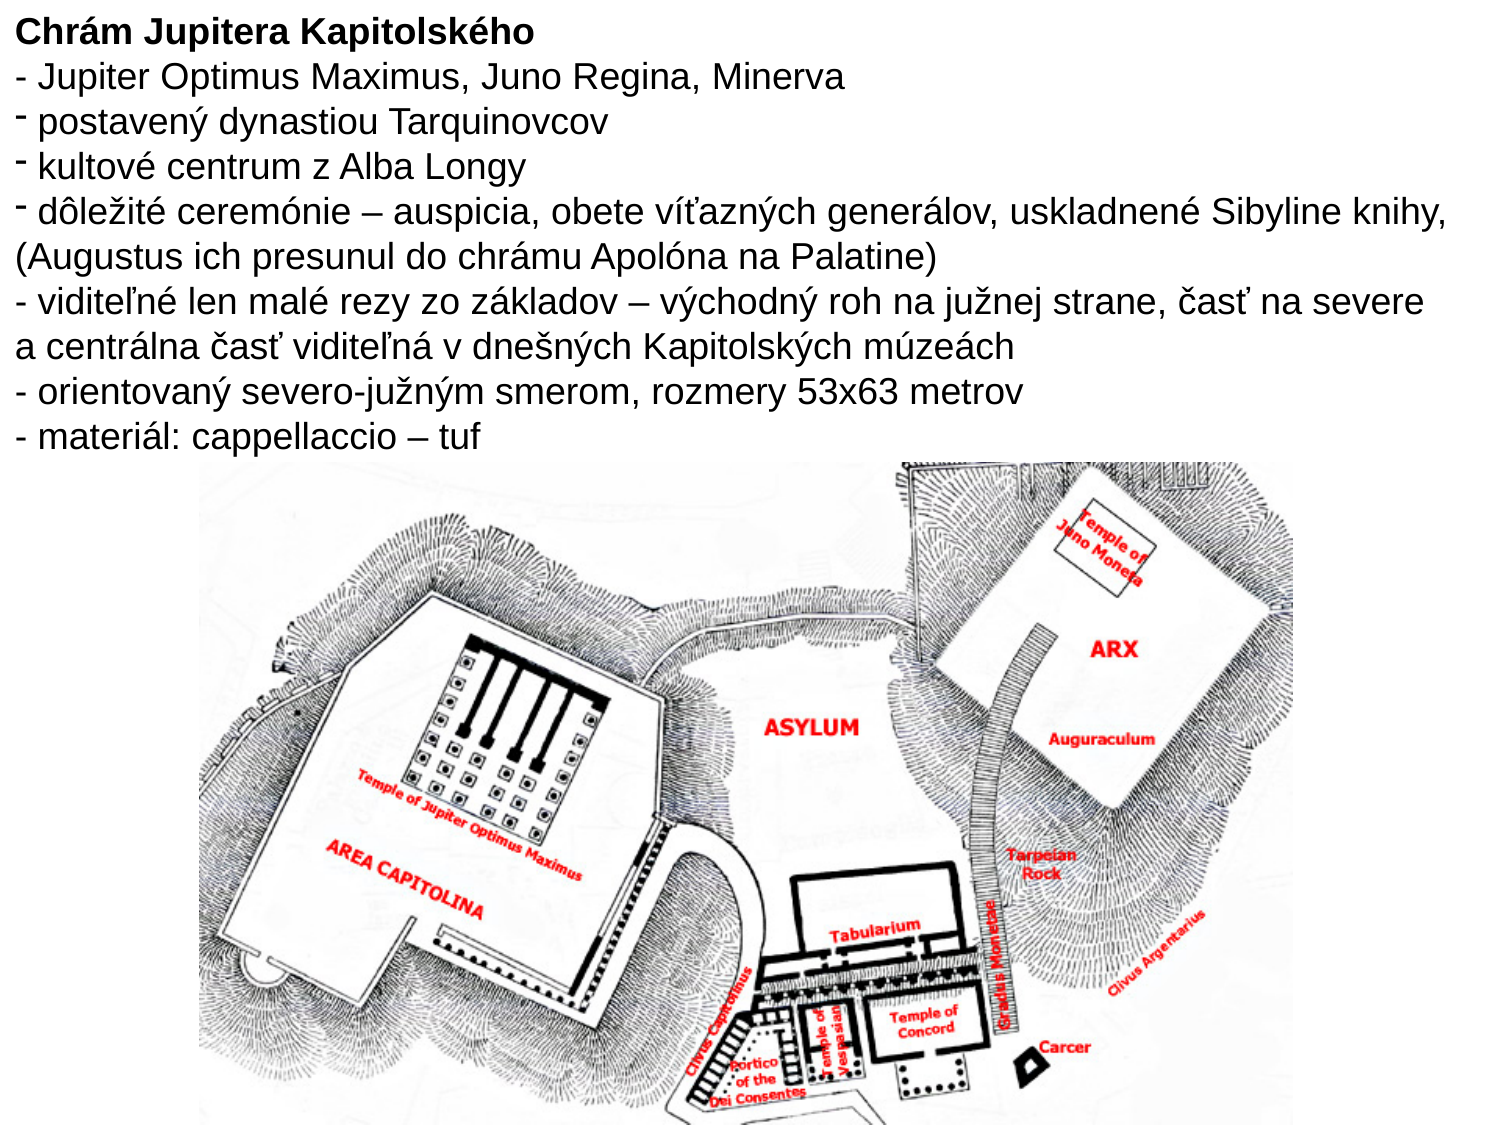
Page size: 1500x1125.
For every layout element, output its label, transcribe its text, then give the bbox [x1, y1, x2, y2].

picture [198, 462, 1294, 1125]
text_box Chrám Jupitera Kapitolského - Jupiter Optimus Maximus, Juno Regina, Minerva postavený dynastiou Tarquinovcov kultové centrum z Alba Longy dôležité ceremónie – auspicia, obete víťazných generálov, uskladnené Sibyline knihy, (Augustus ich presunul do chrámu Apolóna na Palatine) - viditeľné len malé rezy zo základov – východný roh na južnej strane, časť na severe a centrálna časť viditeľná v dnešných Kapitolských múzeách - orientovaný severo-južným smerom, rozmery 53x63 metrov - materiál: cappellaccio – tuf [0, 0, 1500, 510]
